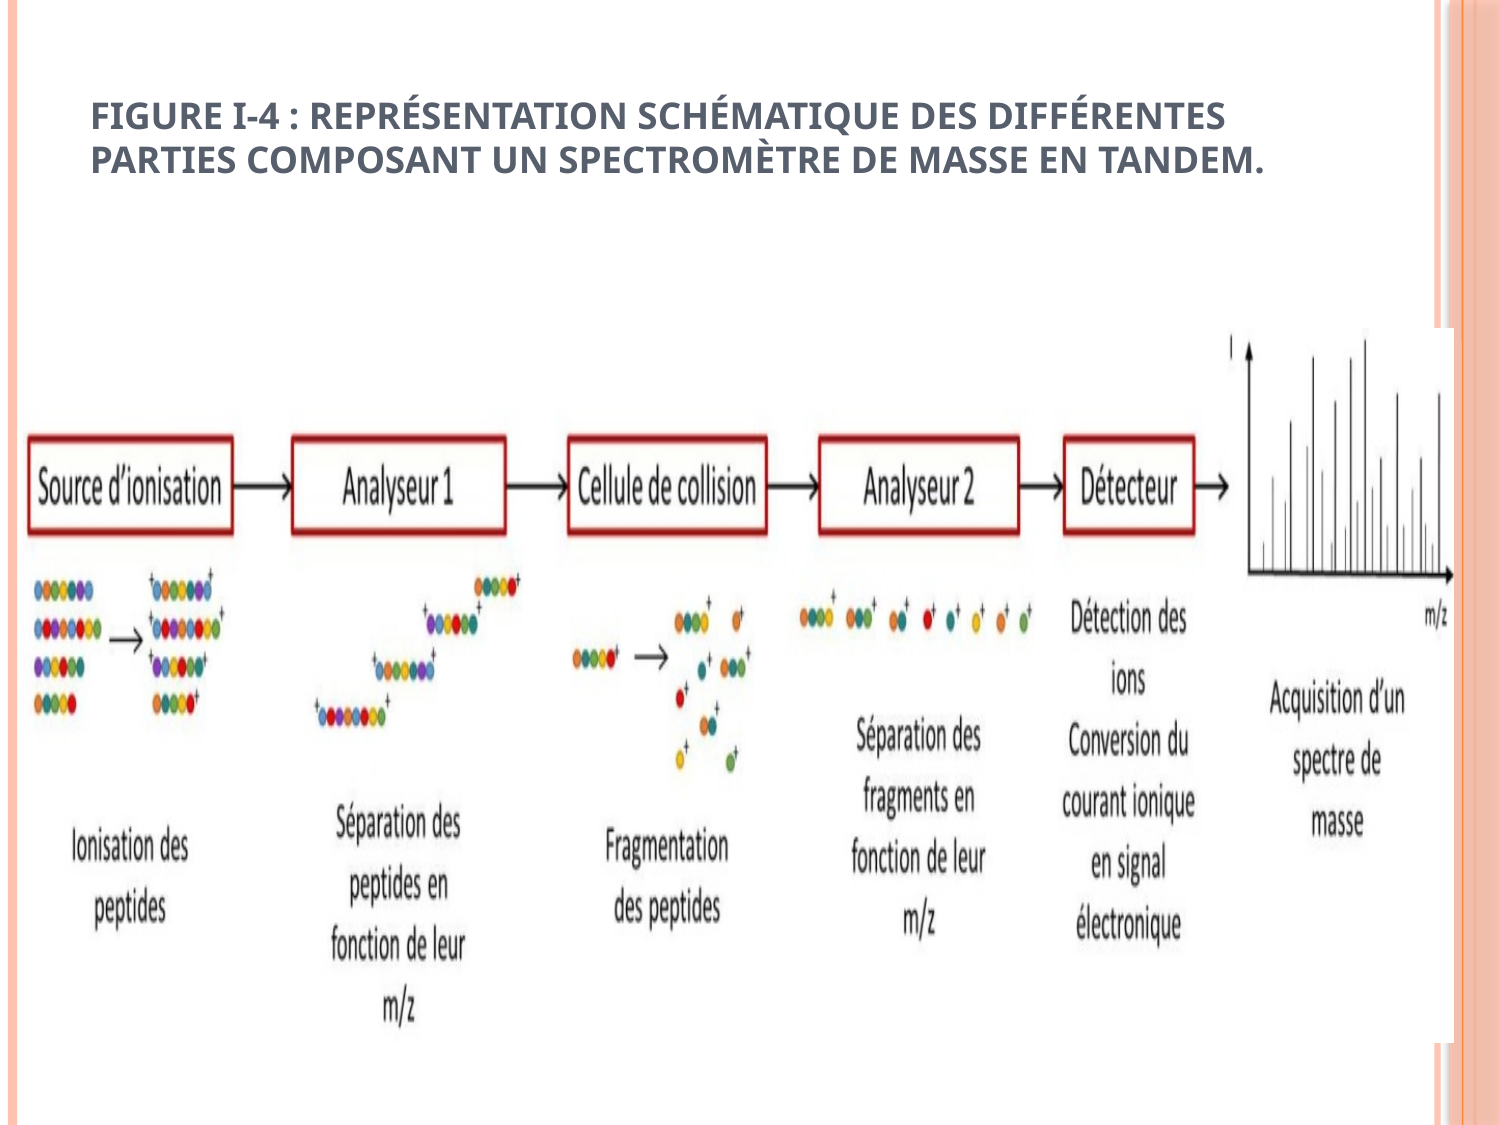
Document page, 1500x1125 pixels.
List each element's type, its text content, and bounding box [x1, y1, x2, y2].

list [22, 327, 1454, 1044]
title Figure I-4 : Représentation schématique des différentes parties composant un spectromètre de masse en tandem. [75, 45, 1300, 233]
